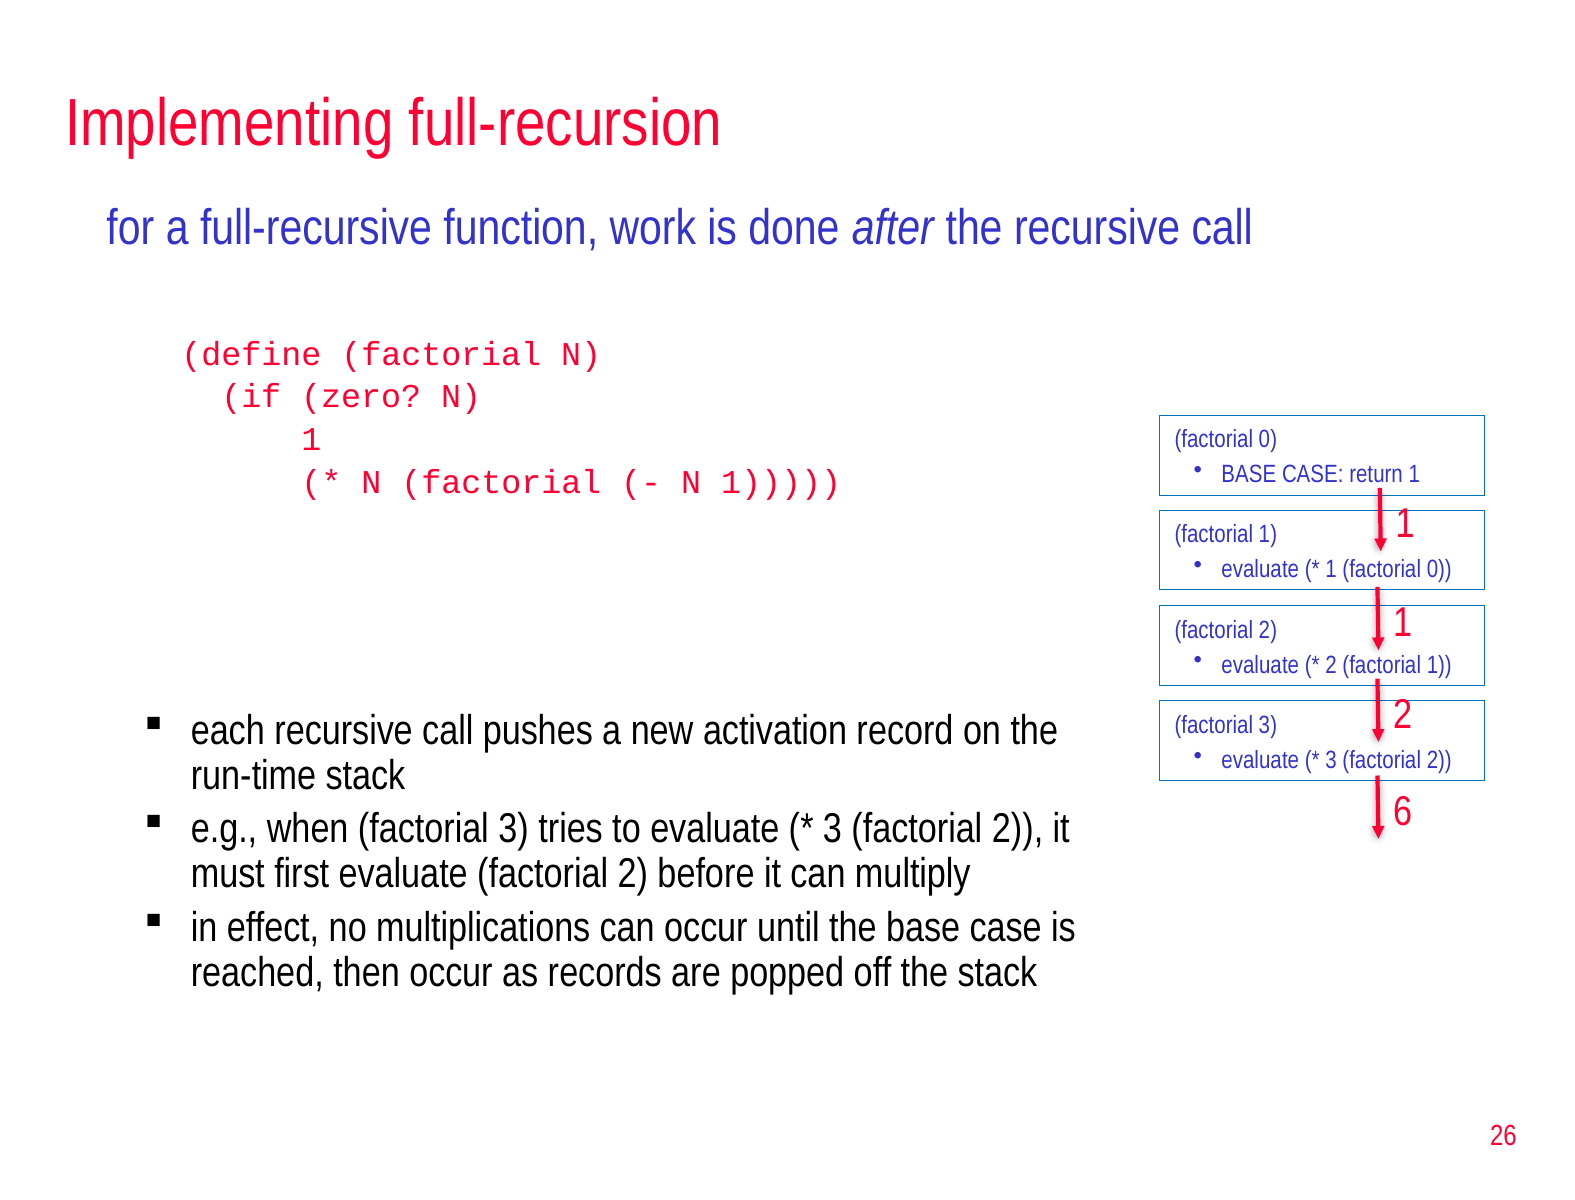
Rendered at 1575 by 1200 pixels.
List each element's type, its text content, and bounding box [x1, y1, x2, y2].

text_box (factorial 1) evaluate (* 1 (factorial 0)) [1159, 510, 1485, 590]
text_box each recursive call pushes a new activation record on the run-time stack e.g., when (factorial 3) tries to evaluate (* 3 (factorial 2)), it must first evaluate (factorial 2) before it can multiply in effect, no multiplications can occur until the base case is reached, then occur as records are popped off the stack [90, 700, 1132, 1054]
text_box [1377, 678, 1433, 746]
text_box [1379, 487, 1435, 555]
title Implementing full-recursion [50, 62, 1538, 175]
slide_number 26 [1203, 1092, 1532, 1174]
list for a full-recursive function, work is done after the recursive call (define (factorial N) (if (zero? N) 1 (* N (factorial (- N 1))))) [91, 193, 1297, 600]
text_box (factorial 0) BASE CASE: return 1 [1159, 415, 1485, 496]
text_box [1377, 586, 1433, 654]
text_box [1377, 775, 1433, 843]
text_box (factorial 3) evaluate (* 3 (factorial 2)) [1159, 700, 1485, 781]
text_box (factorial 2) evaluate (* 2 (factorial 1)) [1159, 605, 1485, 686]
